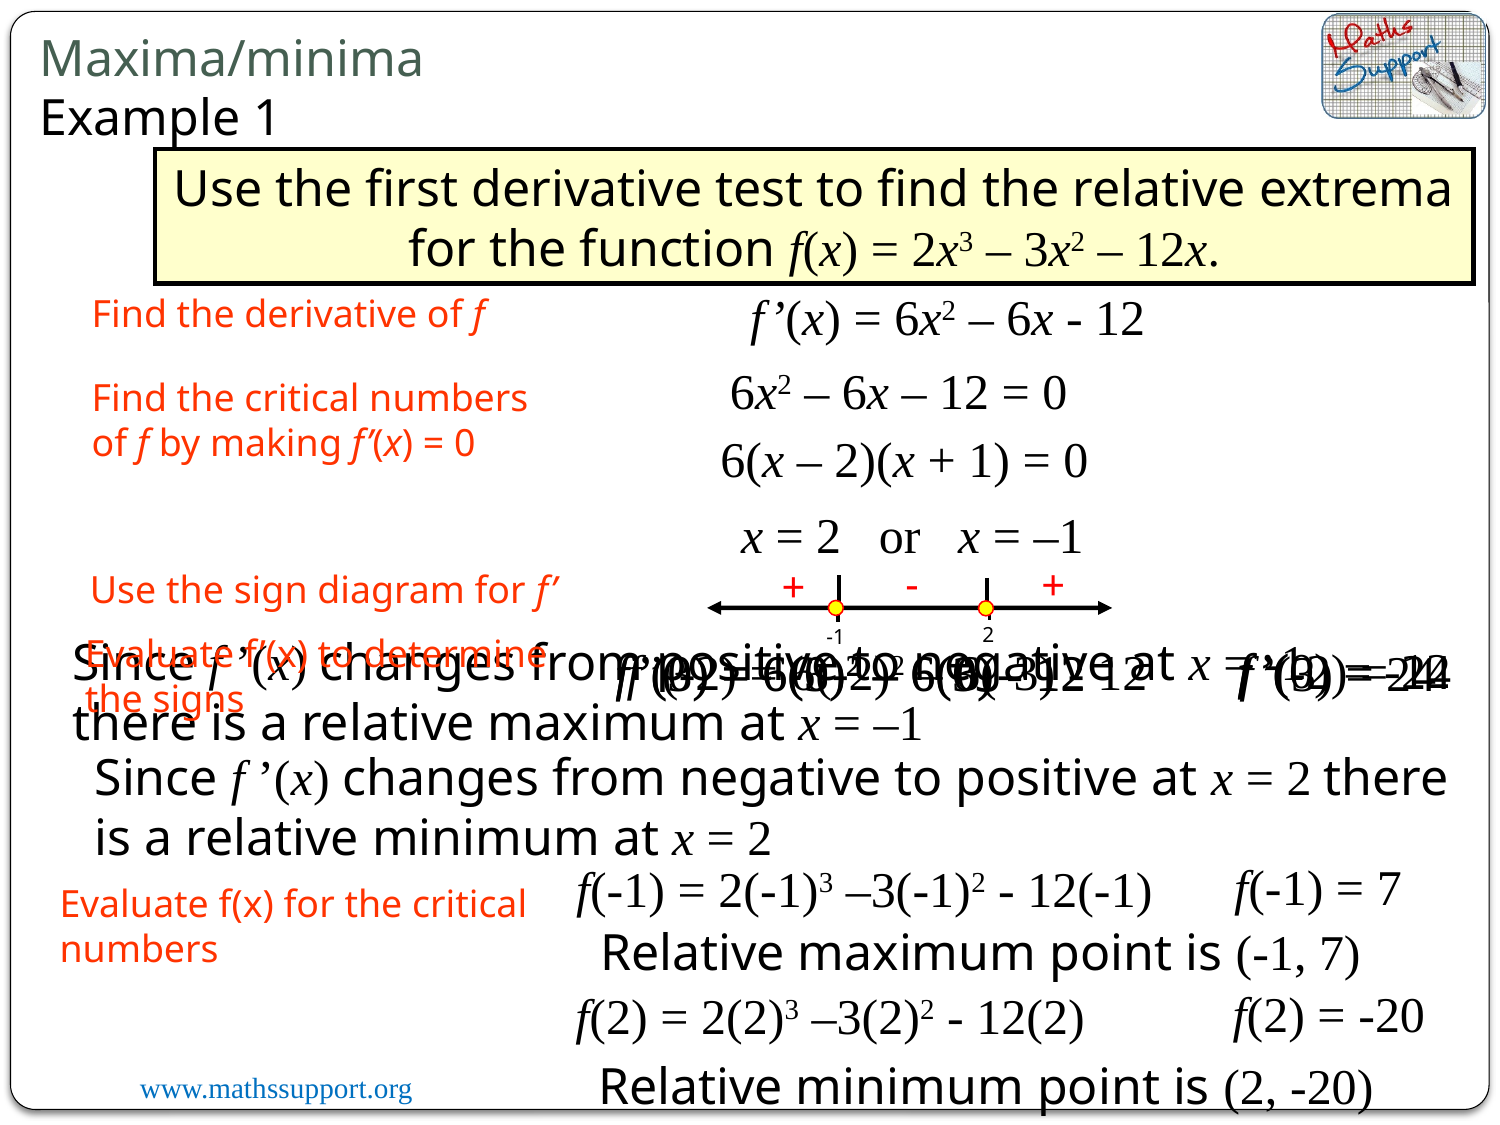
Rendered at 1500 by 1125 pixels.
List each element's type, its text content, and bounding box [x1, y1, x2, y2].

text_box Use the sign diagram for f’ [75, 558, 586, 619]
text_box Relative minimum point is (2, -20) [583, 1046, 1389, 1122]
text_box f’(3) = 24 [1224, 633, 1452, 709]
text_box + [766, 553, 815, 603]
text_box Find the derivative of f [76, 282, 588, 342]
text_box Evaluate f(x) for the critical numbers [44, 872, 556, 978]
text_box f’(3) = 6(3)2 – 6(3) - 12 [600, 633, 1101, 709]
text_box f(2) = -20 [1217, 975, 1441, 1051]
text_box f’(x) = 6x2 – 6x - 12 [735, 277, 1161, 353]
text_box Since f ’(x) changes from positive to negative at x = -1 there is a relative maximum at x = –1 [57, 622, 1454, 758]
text_box Since f ’(x) changes from negative to positive at x = 2 there is a relative minimum at x = 2 [79, 738, 1477, 874]
text_box x = 2 or x = –1 [726, 495, 1099, 571]
text_box Use the first derivative test to find the relative extrema for the function f(x) = 2x3 – 3x2 – 12x. [154, 148, 1474, 284]
text_box Evaluate f’(x) to determine the signs [70, 622, 581, 728]
text_box f(-1) = 7 [1219, 847, 1417, 923]
text_box 6x2 – 6x – 12 = 0 [715, 352, 1083, 428]
text_box Example 1 [24, 78, 297, 153]
text_box [1318, 10, 1483, 125]
text_box f(-1) = 2(-1)3 –3(-1)2 - 12(-1) [561, 849, 1168, 925]
text_box f(2) = 2(2)3 –3(2)2 - 12(2) [560, 977, 1100, 1052]
text_box - [890, 550, 939, 603]
text_box + [1026, 551, 1075, 603]
text_box 6(x – 2)(x + 1) = 0 [705, 419, 1104, 495]
text_box Find the critical numbers of f by making f’(x) = 0 [76, 366, 588, 472]
text_box Maxima/minima [25, 19, 1318, 102]
text_box [130, 1074, 414, 1113]
text_box f’(0) = -12 [1222, 630, 1467, 706]
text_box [706, 605, 1113, 657]
text_box Relative maximum point is (-1, 7) [585, 913, 1376, 988]
text_box f’(-2) = 6(-2)2 – 6(-3) - 12 [1101, 633, 1163, 708]
